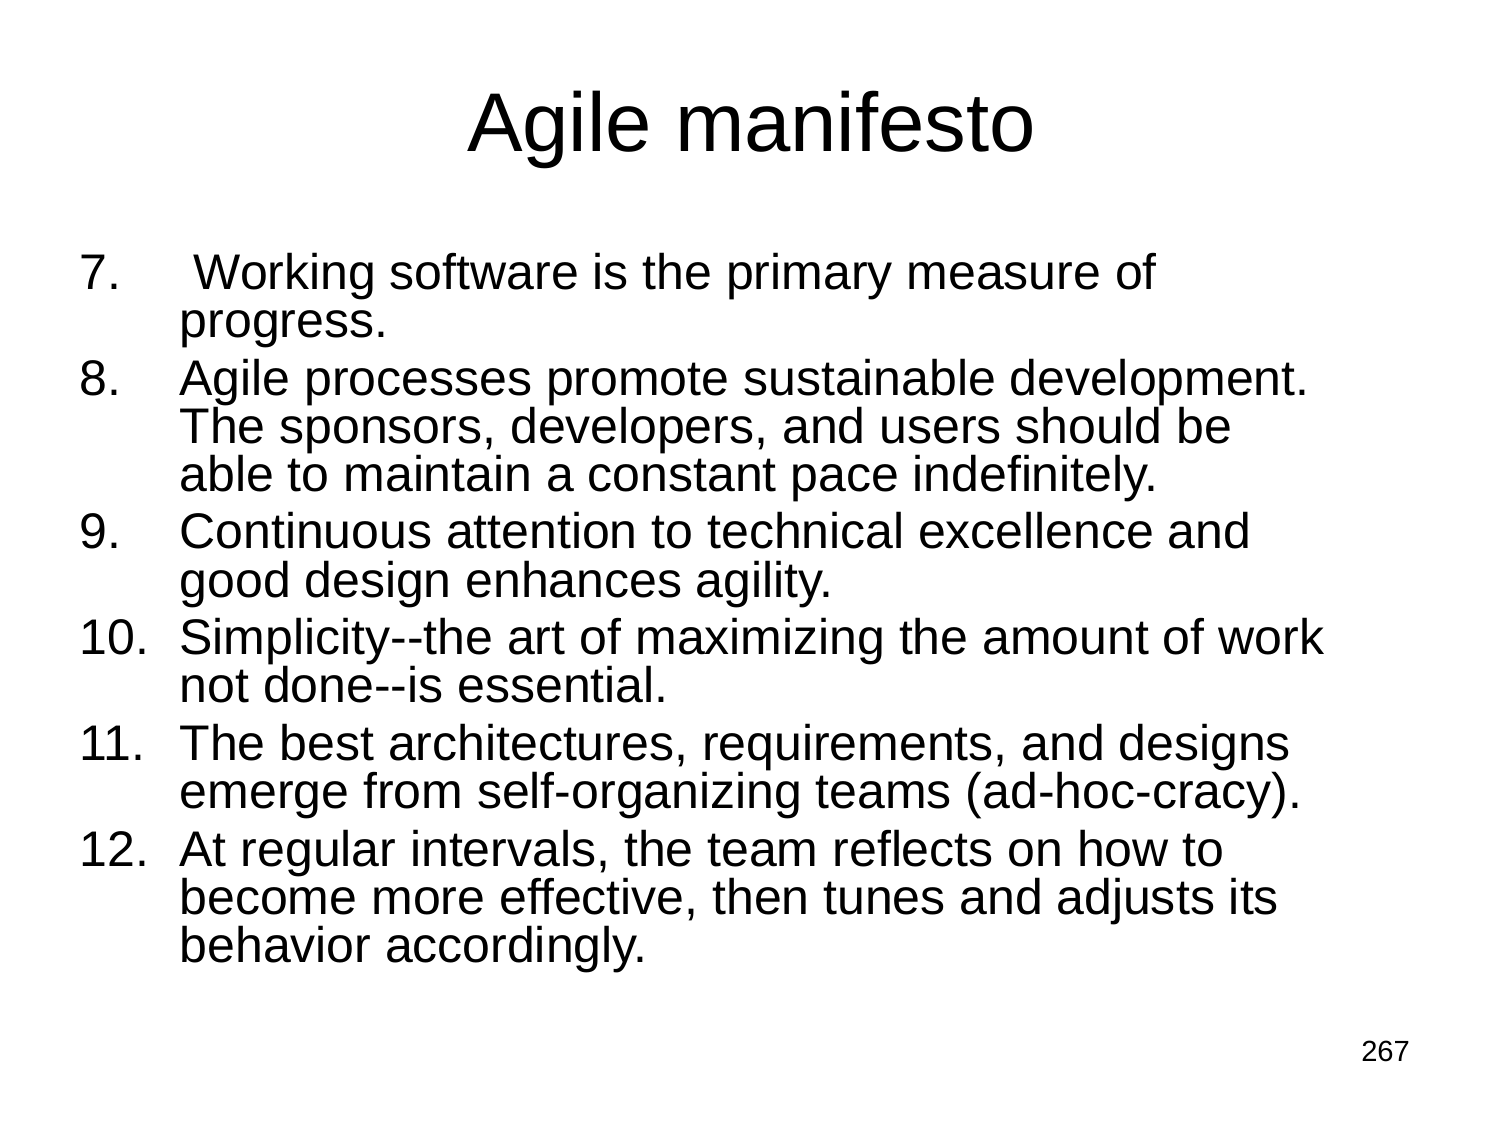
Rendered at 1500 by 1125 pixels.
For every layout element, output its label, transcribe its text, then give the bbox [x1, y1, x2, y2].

title Agile manifesto [76, 66, 1428, 171]
list Working software is the primary measure of progress. Agile processes promote sustainable development. The sponsors, developers, and users should be able to maintain a constant pace indefinitely. Continuous attention to technical excellence and good design enhances agility. Simplicity--the art of maximizing the amount of work not done--is essential. The best architectures, requirements, and designs emerge from self-organizing teams (ad-hoc-cracy). At regular intervals, the team reflects on how to become more effective, then tunes and adjusts its behavior accordingly. [64, 243, 1351, 1006]
slide_number 267 [1074, 1024, 1426, 1103]
